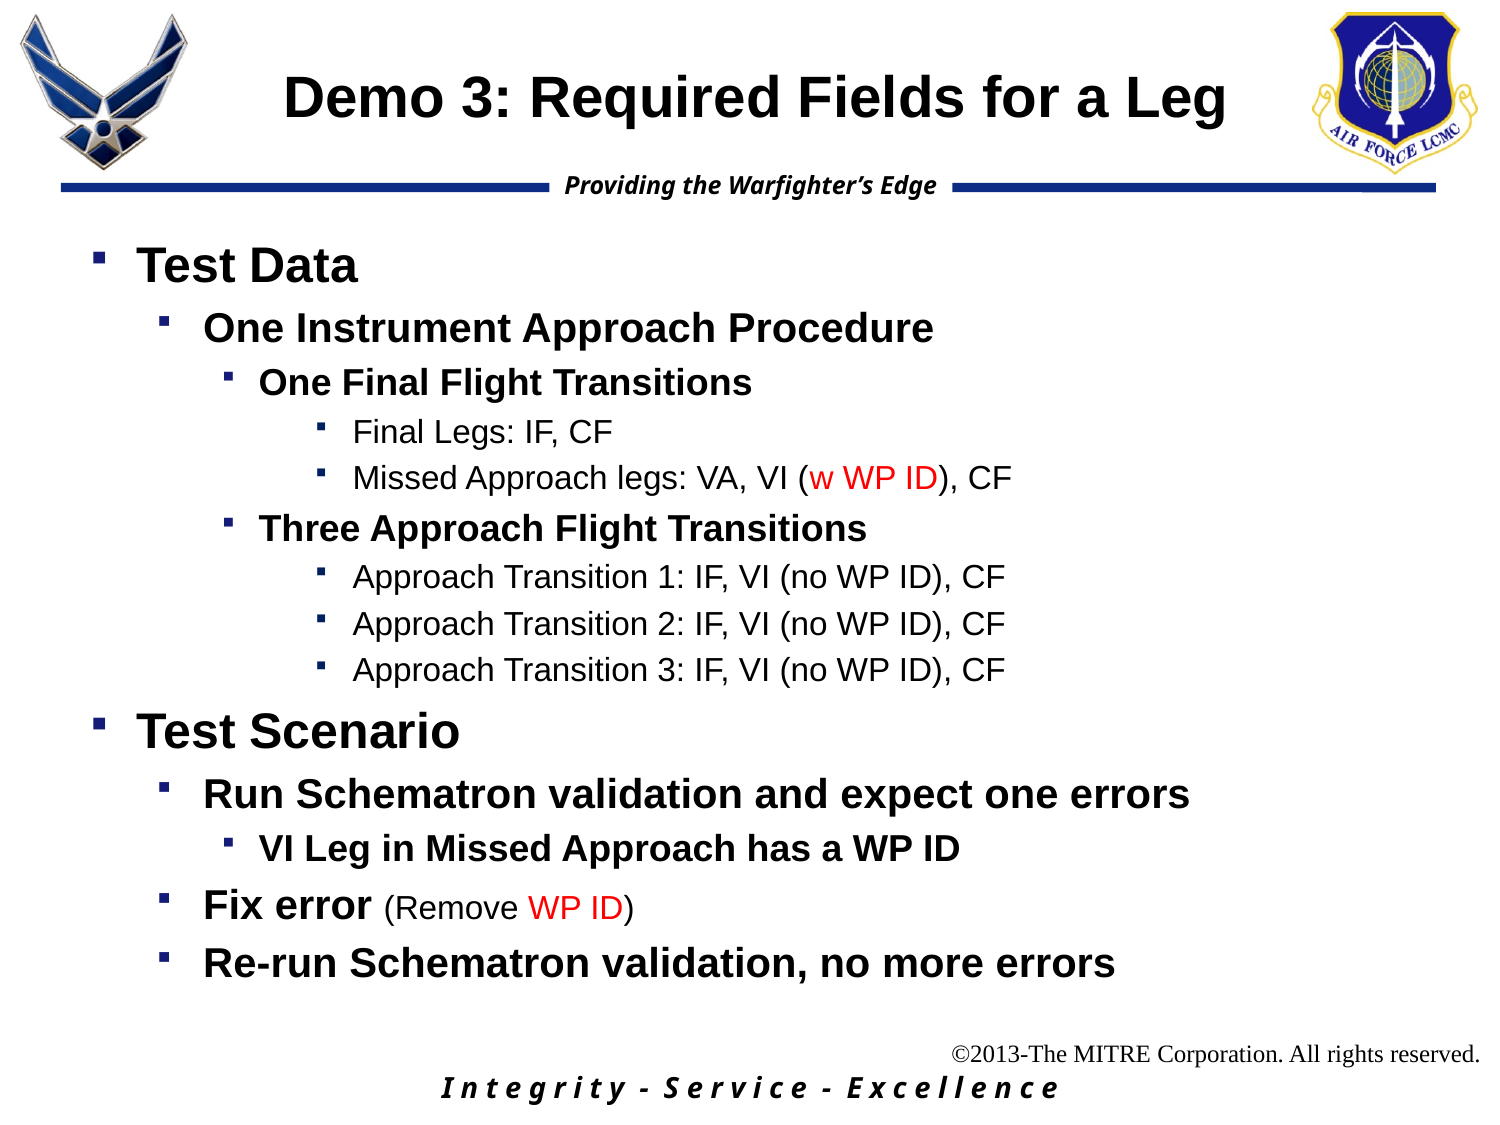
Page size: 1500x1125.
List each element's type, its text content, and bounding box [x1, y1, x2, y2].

list Test Data One Instrument Approach Procedure One Final Flight Transitions Final Legs: IF, CF Missed Approach legs: VA, VI (w WP ID), CF Three Approach Flight Transitions Approach Transition 1: IF, VI (no WP ID), CF Approach Transition 2: IF, VI (no WP ID), CF Approach Transition 3: IF, VI (no WP ID), CF Test Scenario Run Schematron validation and expect one errors VI Leg in Missed Approach has a WP ID Fix error (Remove WP ID) Re-run Schematron validation, no more errors [74, 224, 1426, 1006]
picture [1312, 12, 1478, 175]
title Demo 3: Required Fields for a Leg [215, 12, 1298, 178]
picture [15, 12, 193, 172]
